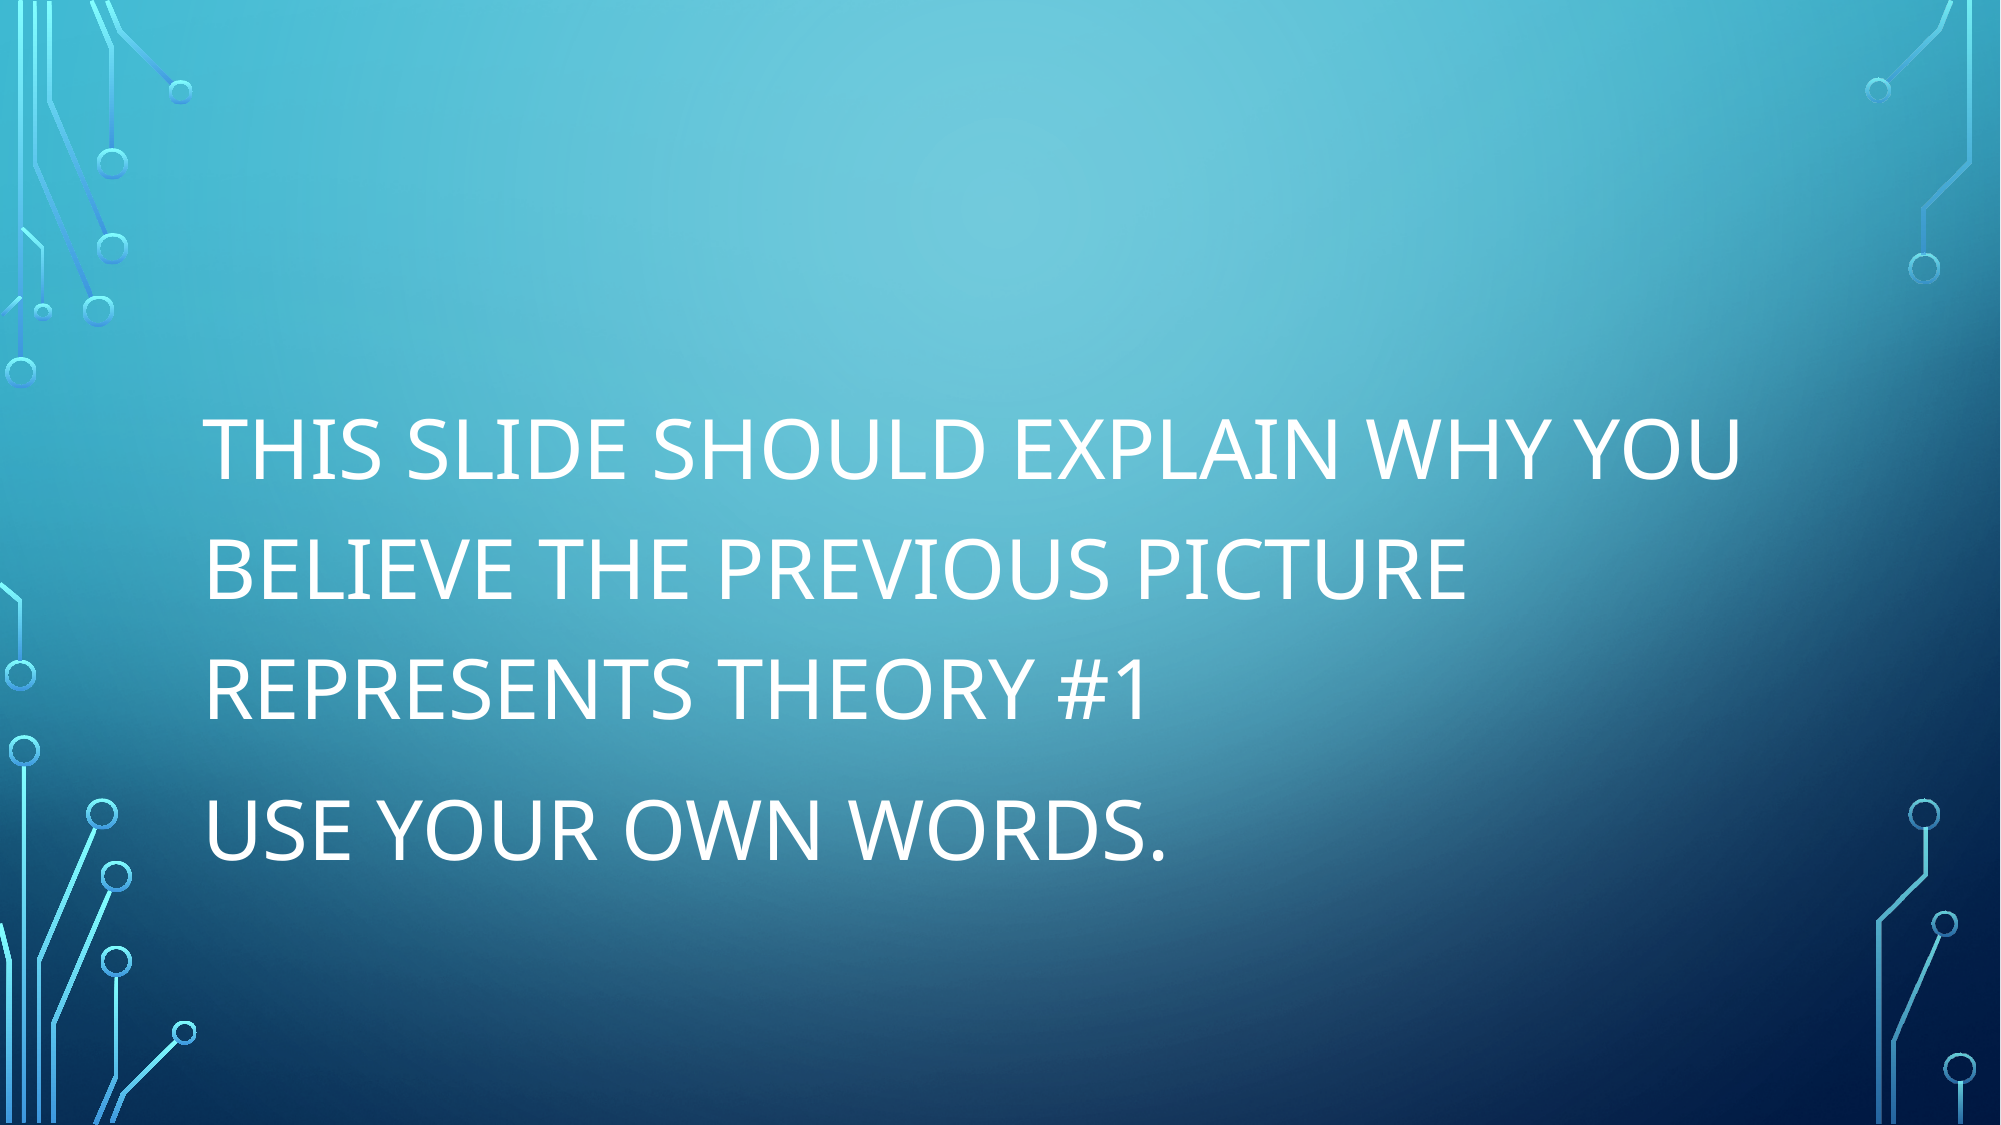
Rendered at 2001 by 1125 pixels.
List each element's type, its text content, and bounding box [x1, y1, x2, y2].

list THIS SLIDE SHOULD EXPLAIN WHY YOU BELIEVE THE PREVIOUS PICTURE REPRESENTS THEORY #1 USE YOUR OWN WORDS. [187, 369, 1813, 950]
